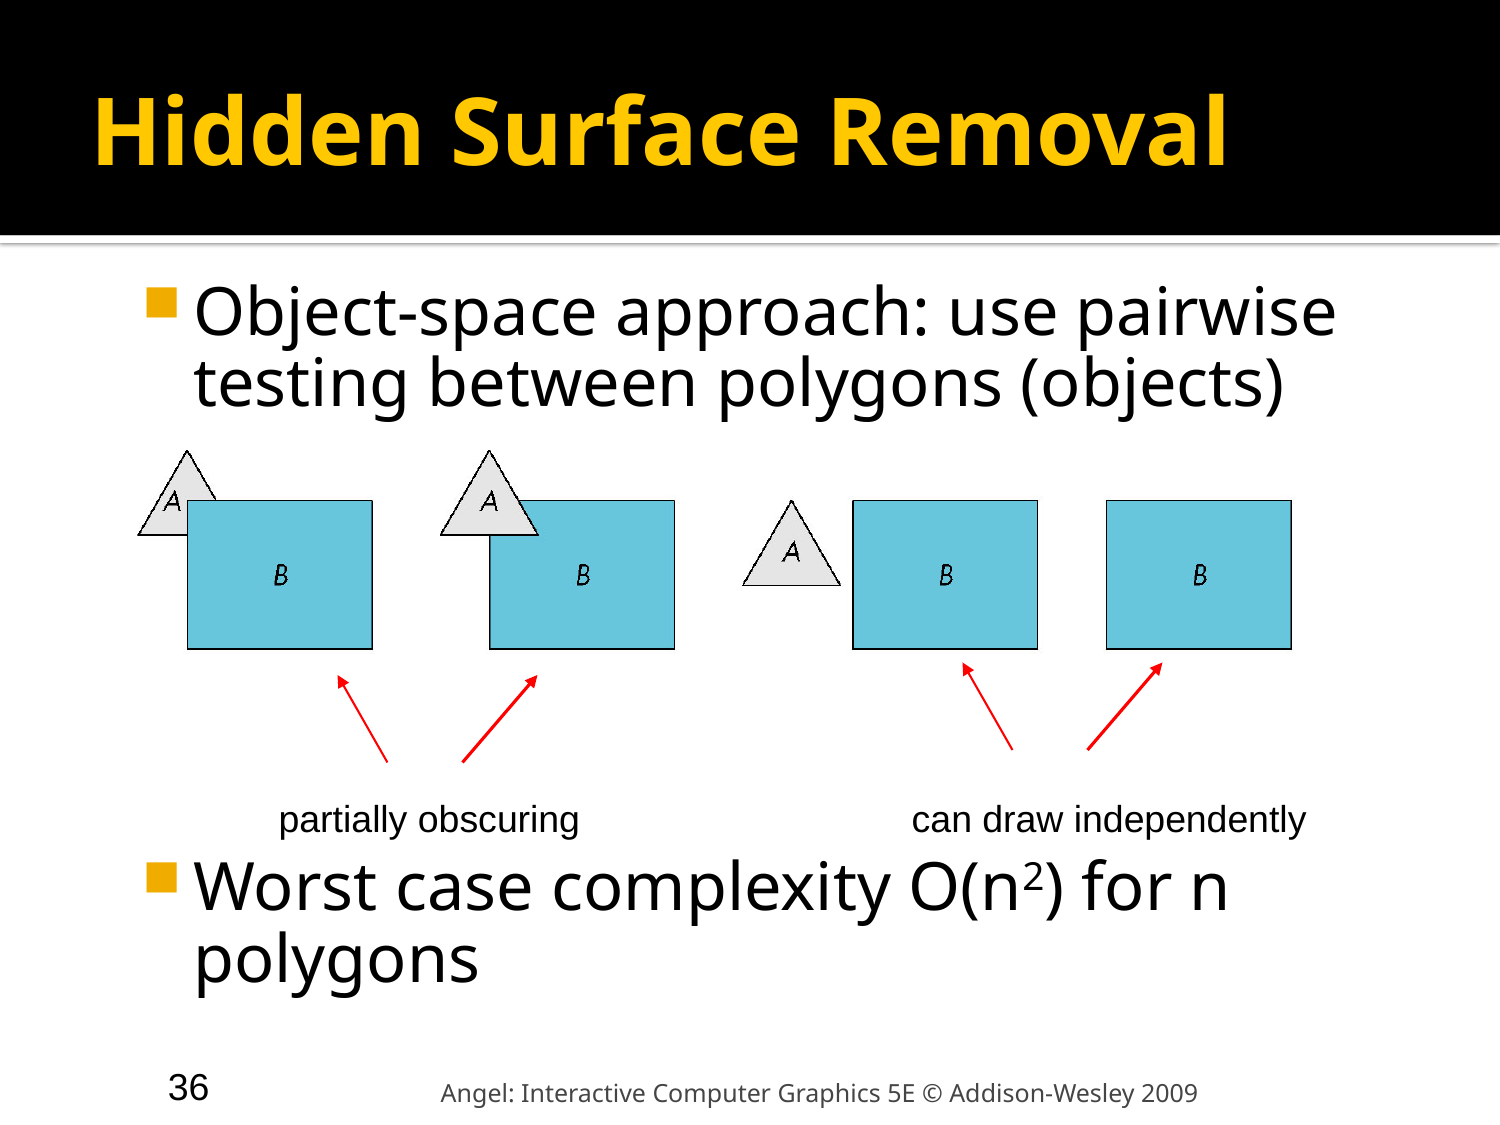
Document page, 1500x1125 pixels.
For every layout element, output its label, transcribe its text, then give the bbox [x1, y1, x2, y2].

text_box can draw independently [896, 787, 1322, 848]
picture [137, 449, 1300, 663]
text_box [337, 675, 388, 763]
text_box [962, 671, 1013, 751]
text_box [1087, 671, 1161, 751]
title Hidden Surface Removal [75, 25, 1425, 231]
list Object-space approach: use pairwise testing between polygons (objects) Worst case complexity O(n2) for n polygons [112, 262, 1438, 1038]
footer Angel: Interactive Computer Graphics 5E © Addison-Wesley 2009 [433, 1062, 1337, 1108]
text_box [462, 675, 538, 763]
slide_number 36 [75, 1062, 425, 1108]
text_box partially obscuring [263, 787, 595, 848]
